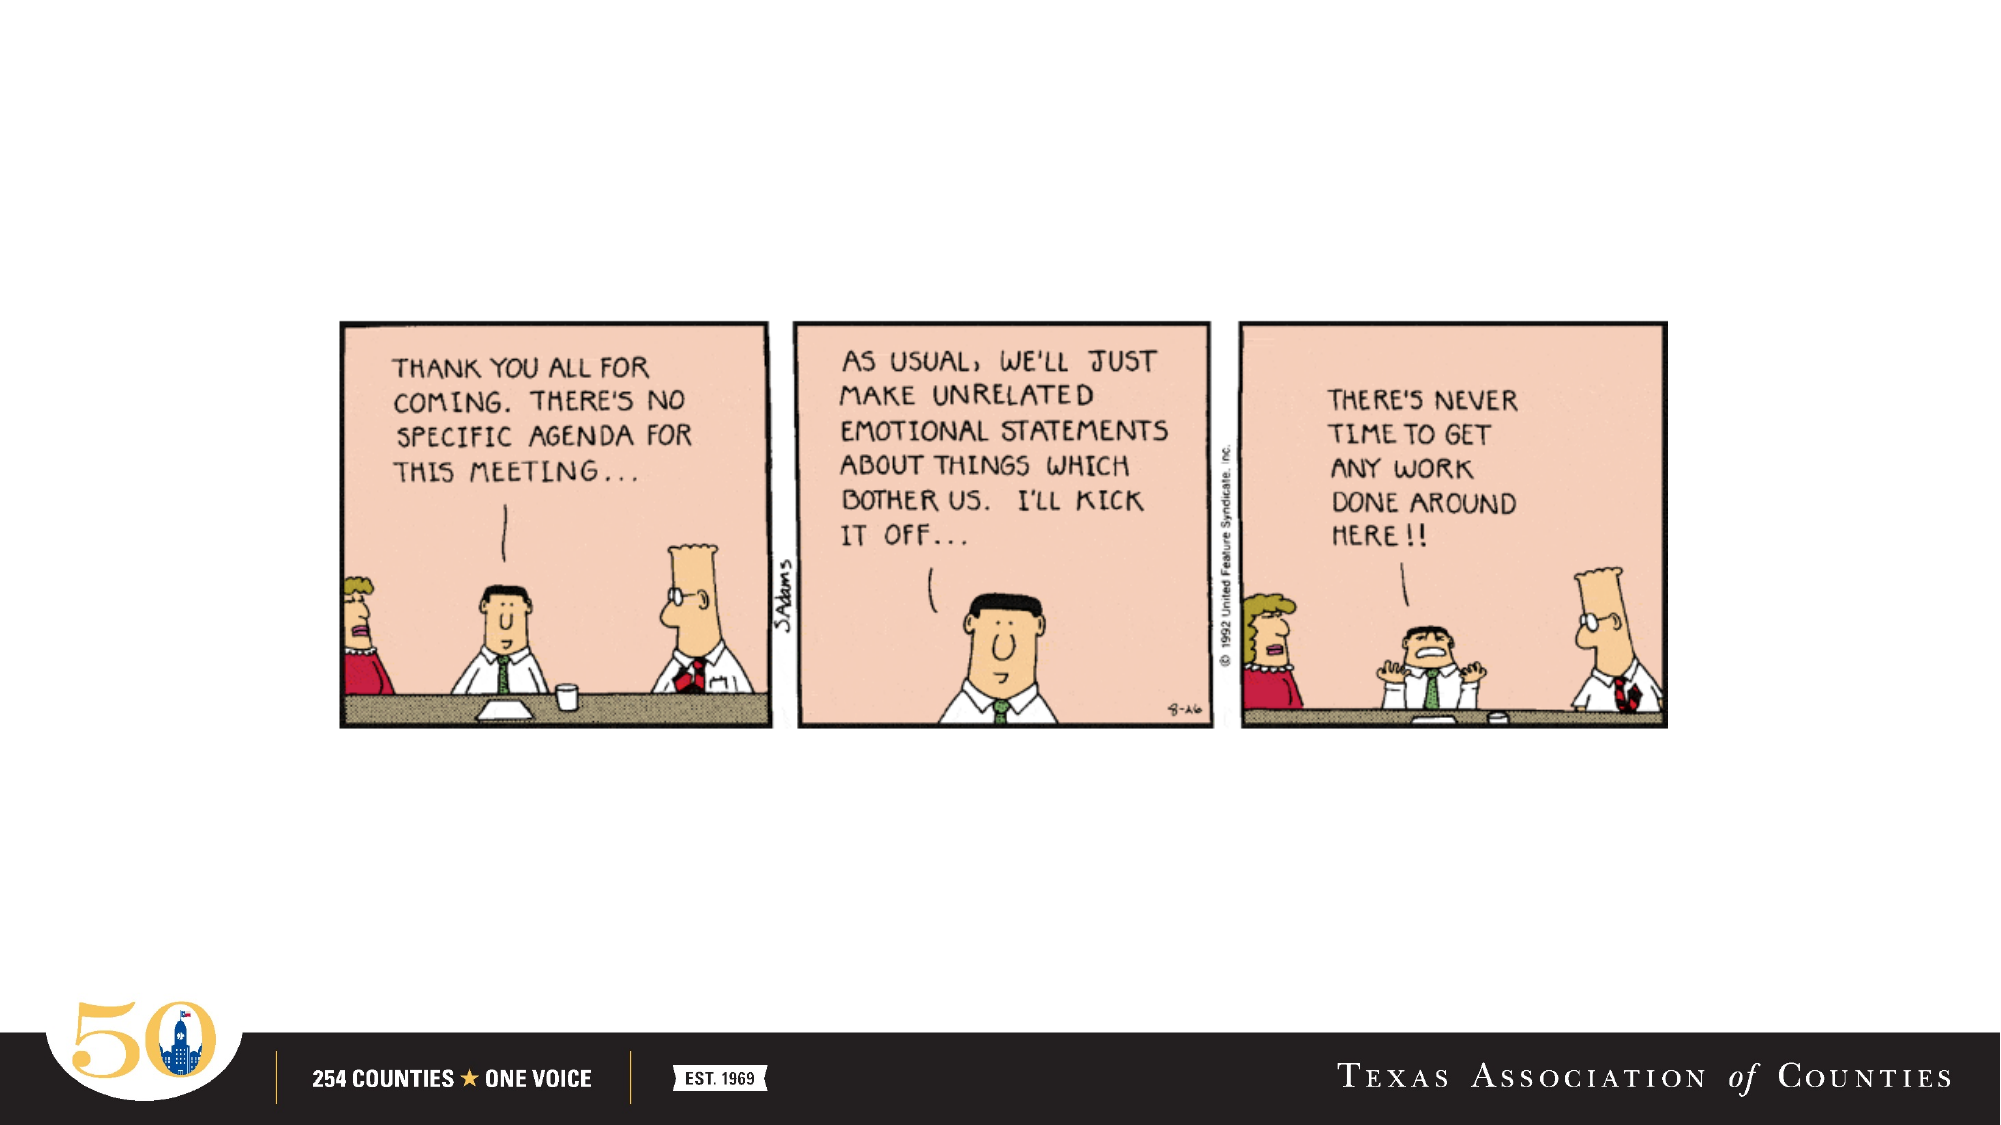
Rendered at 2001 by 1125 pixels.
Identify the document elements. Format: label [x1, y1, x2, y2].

list [137, 299, 1863, 1014]
picture [0, 0, 2000, 1125]
